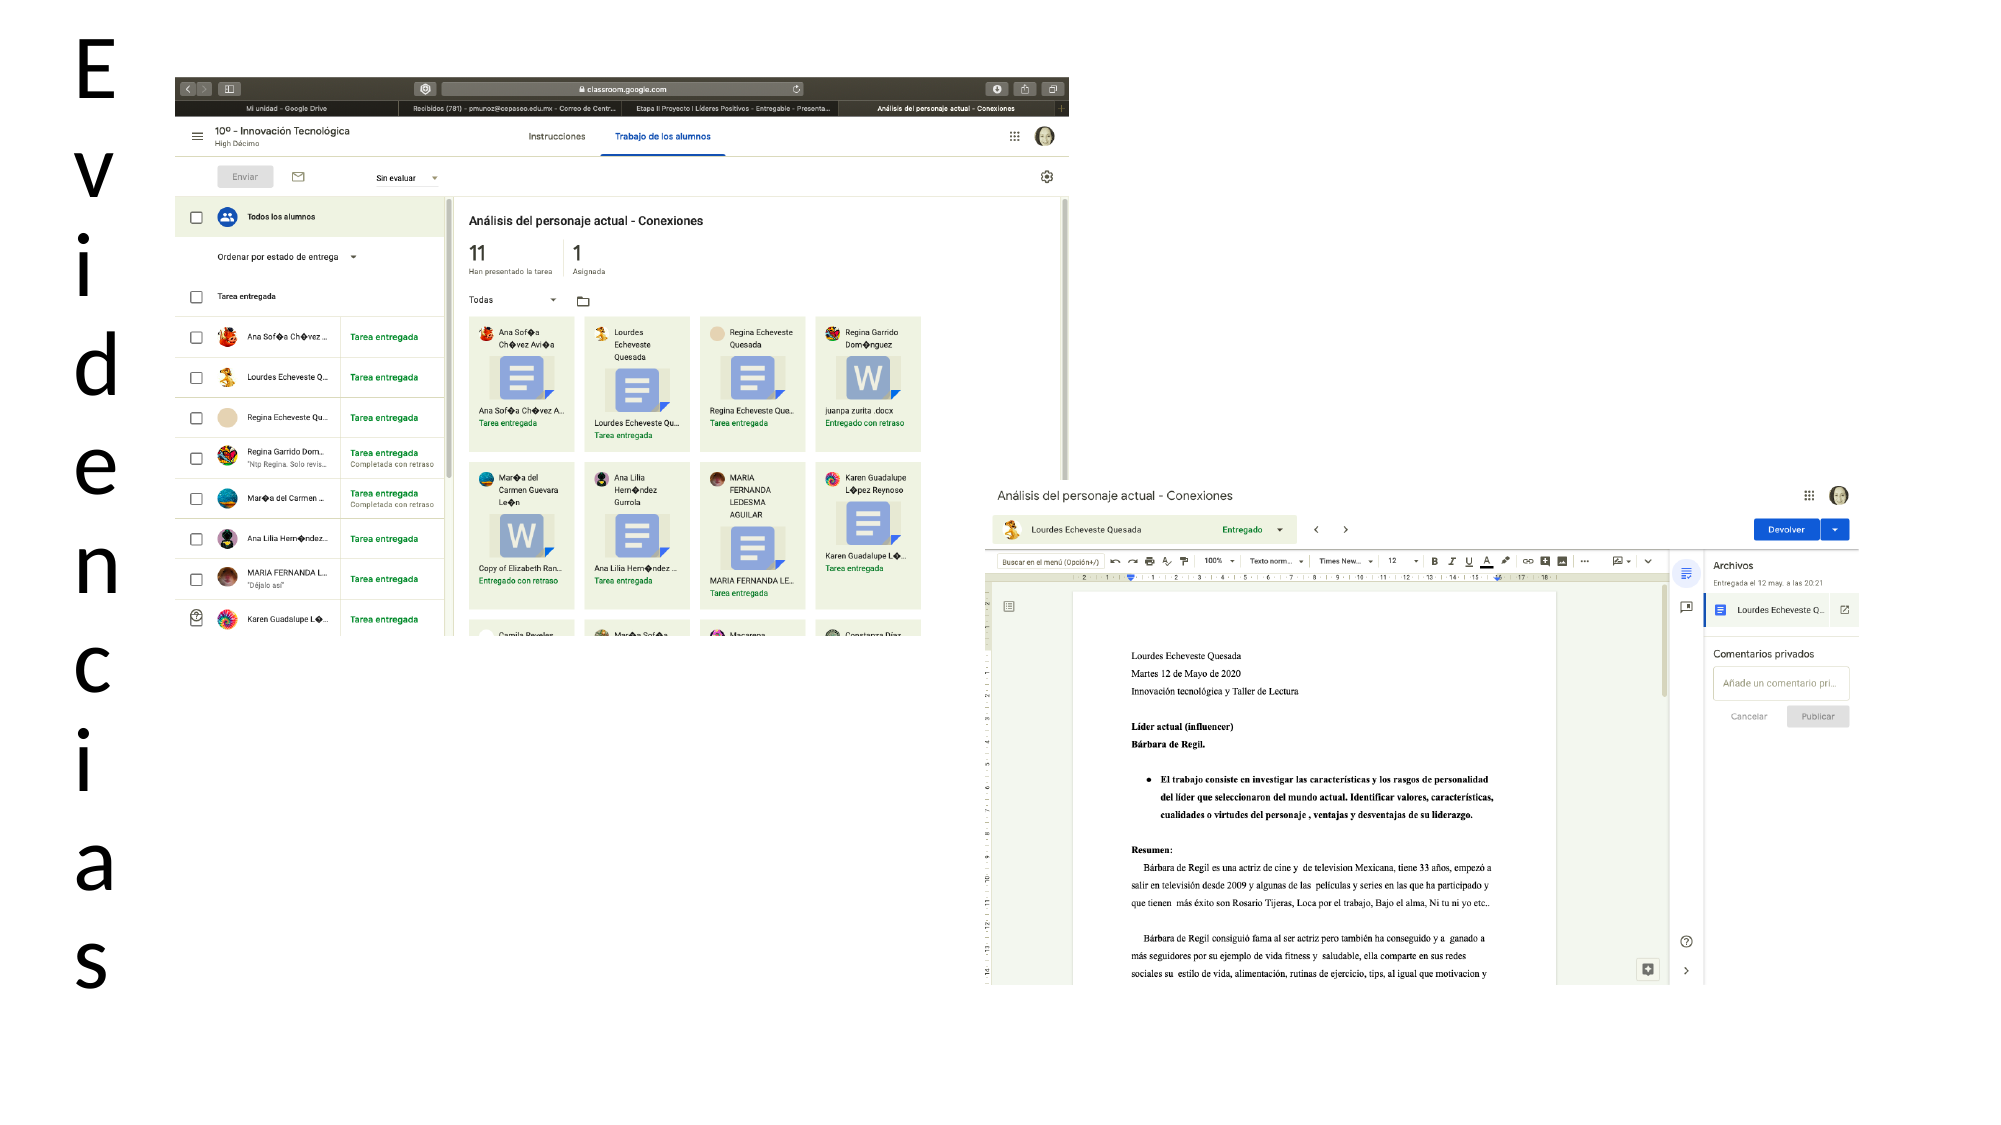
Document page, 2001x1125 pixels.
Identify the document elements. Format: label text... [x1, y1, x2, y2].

picture [175, 77, 1859, 985]
title Evidencias [58, 357, 122, 672]
